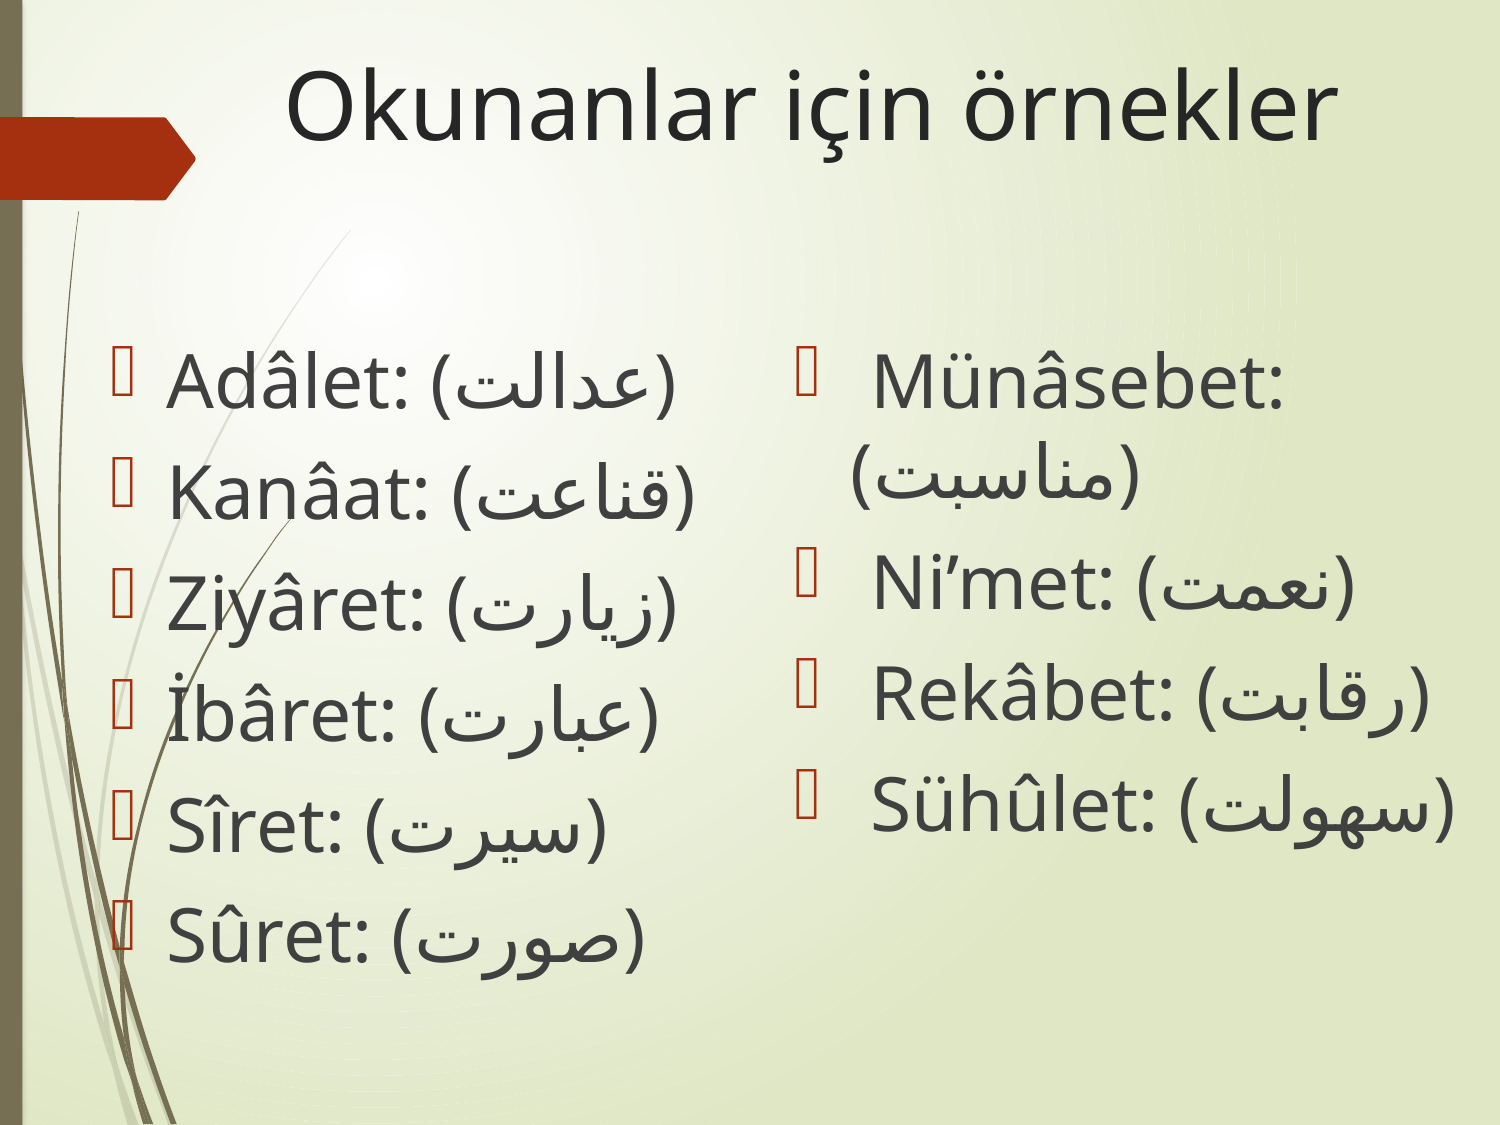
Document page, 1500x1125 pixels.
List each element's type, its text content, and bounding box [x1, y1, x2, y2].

title Okunanlar için örnekler [268, 36, 1366, 247]
list Adâlet: (عدالت) Kanâat: (قناعت) Ziyâret: (زيارت) İbâret: (عبارت) Sîret: (سيرت) Sûret: (صورت) Münâsebet: (مناسبت) Ni’met: (نعمت) Rekâbet: (رقابت) Sühûlet: (سهولت) [94, 326, 1495, 1125]
